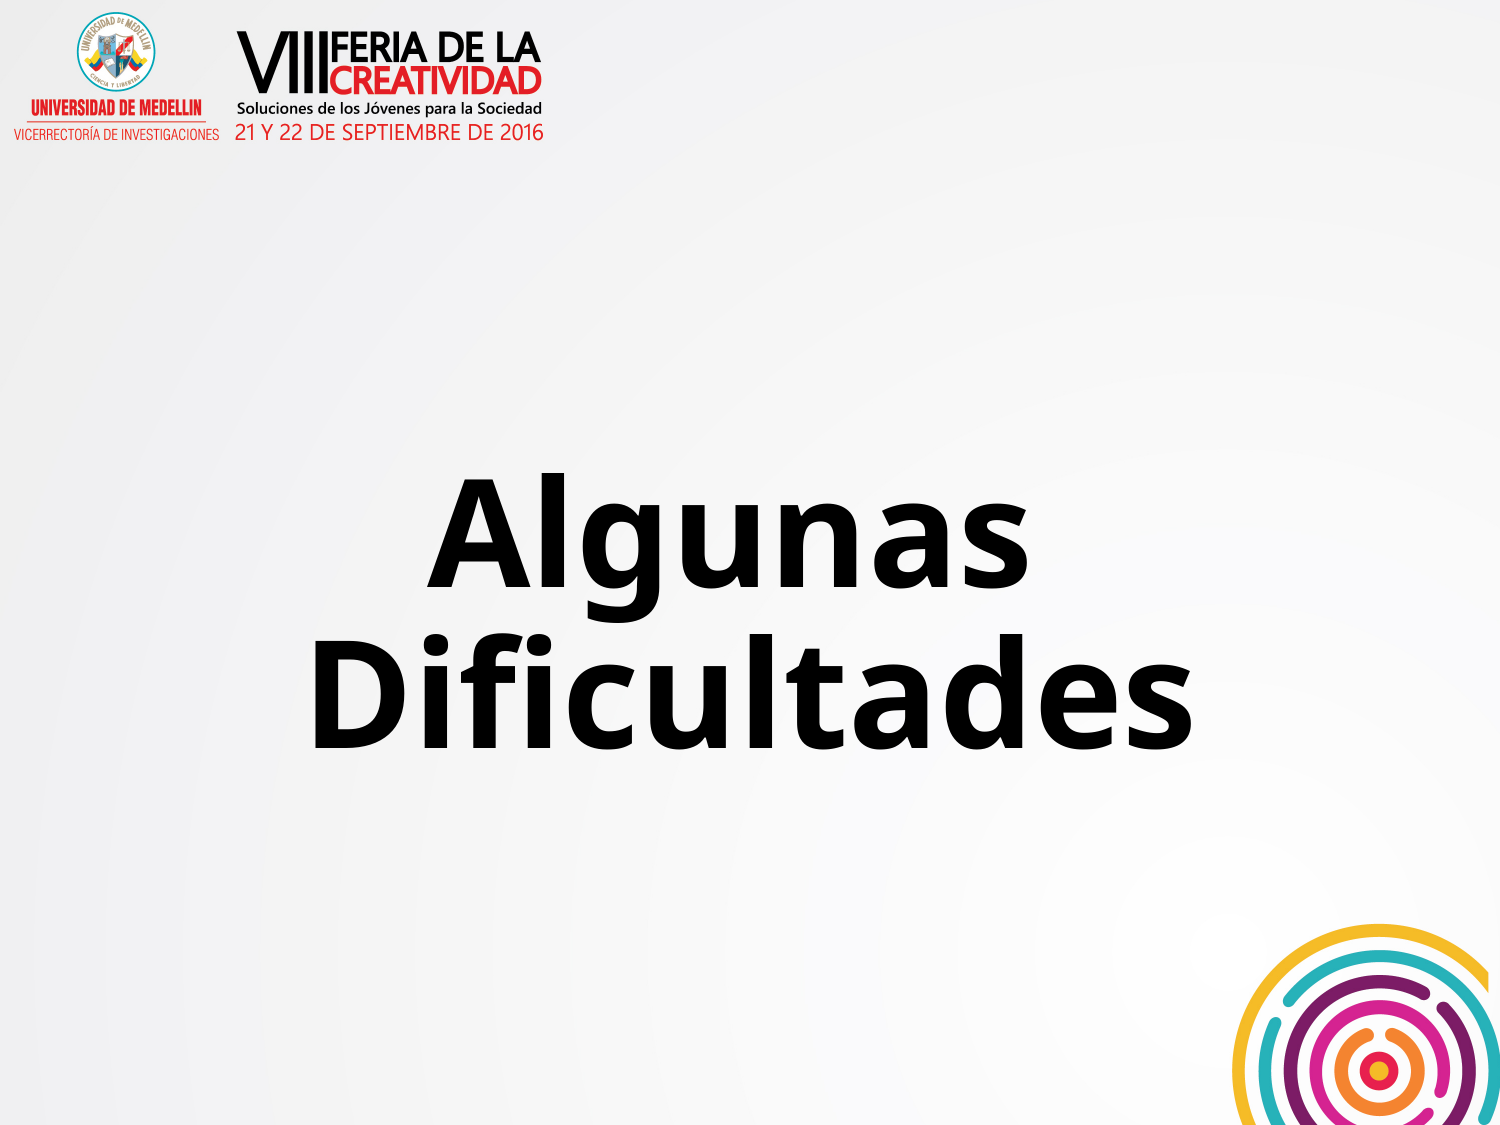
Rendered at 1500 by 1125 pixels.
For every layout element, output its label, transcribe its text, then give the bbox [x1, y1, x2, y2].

picture [0, 0, 1500, 1125]
title Algunas Dificultades [112, 299, 1388, 789]
